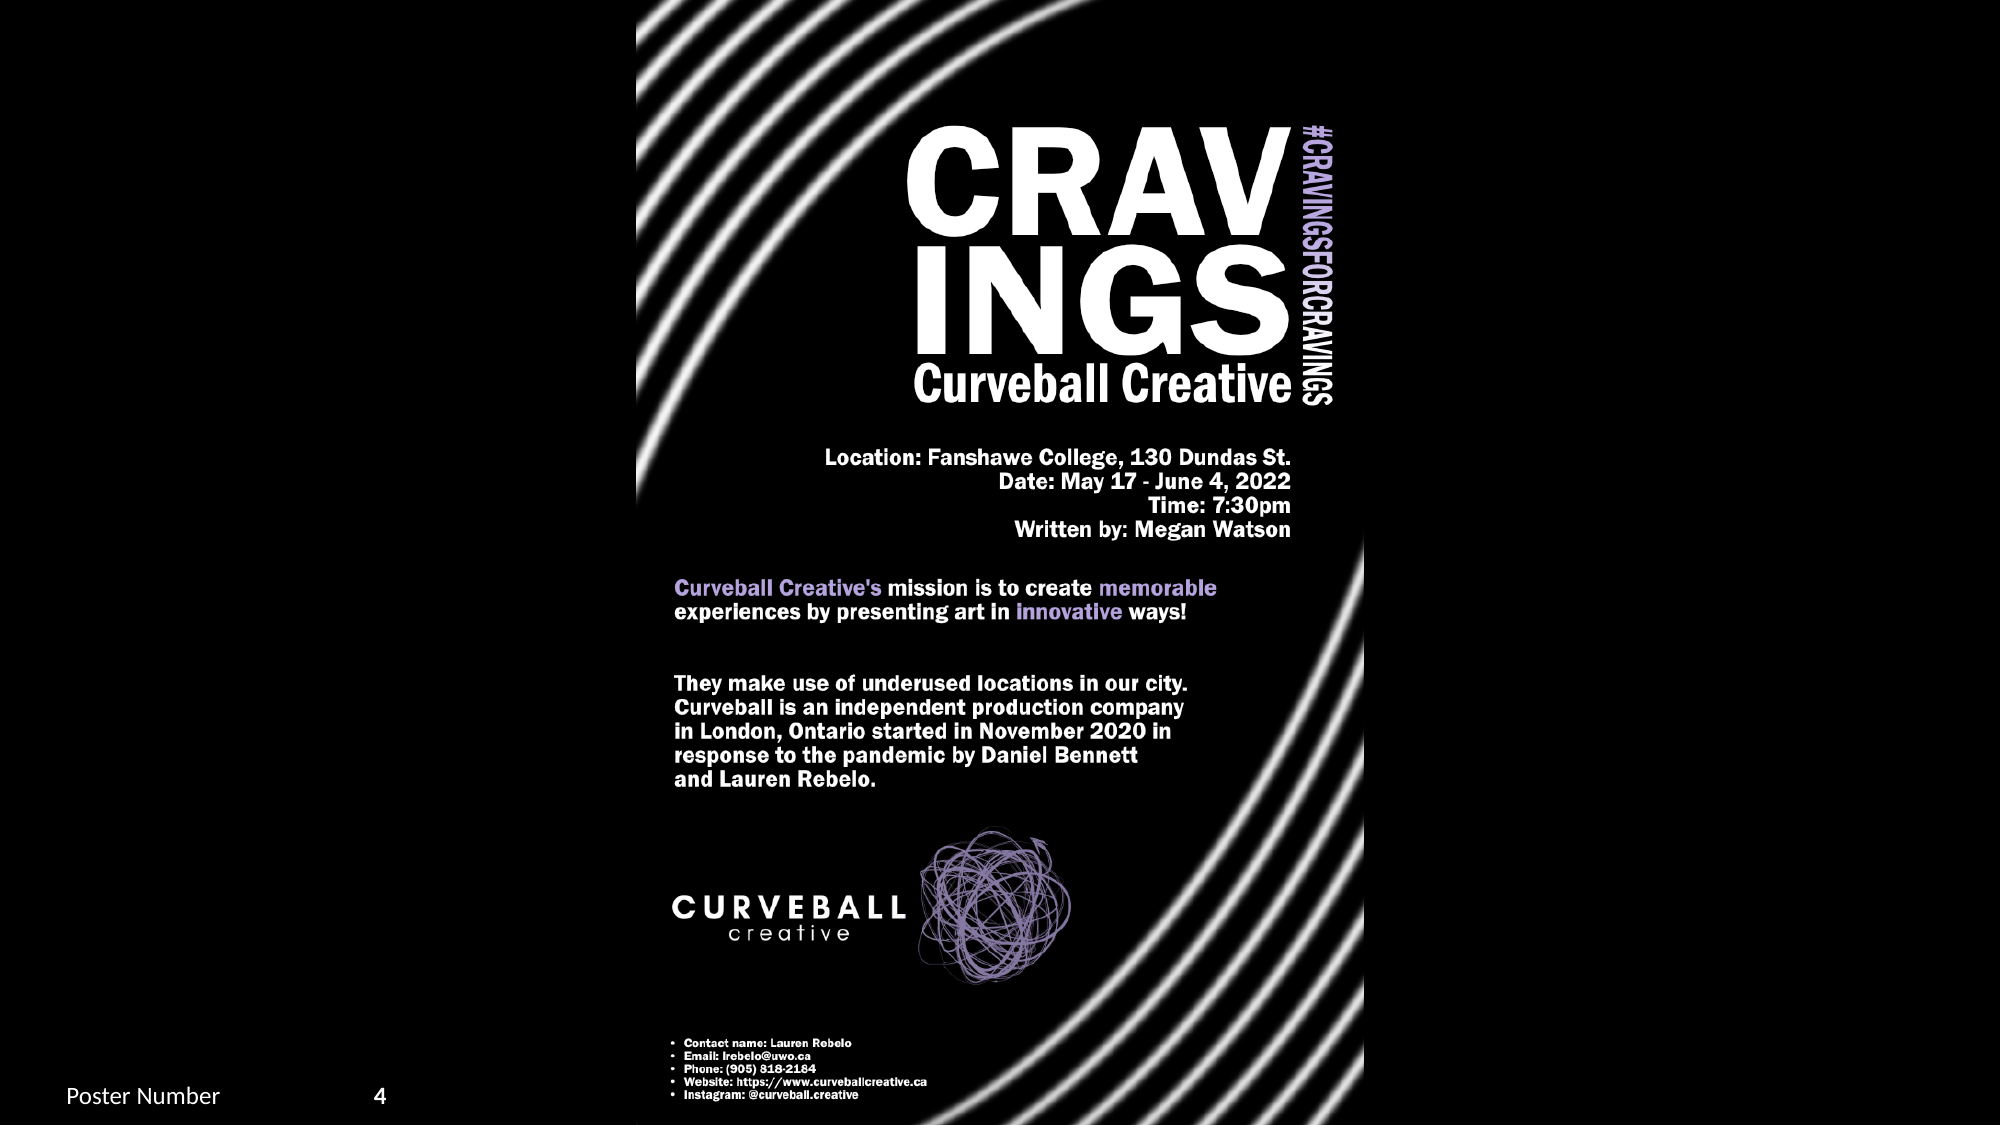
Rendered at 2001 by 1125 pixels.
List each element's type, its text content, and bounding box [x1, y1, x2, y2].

footer Poster Number [0, 1065, 287, 1125]
picture [635, 0, 1364, 1125]
slide_number 4 [287, 1065, 402, 1125]
